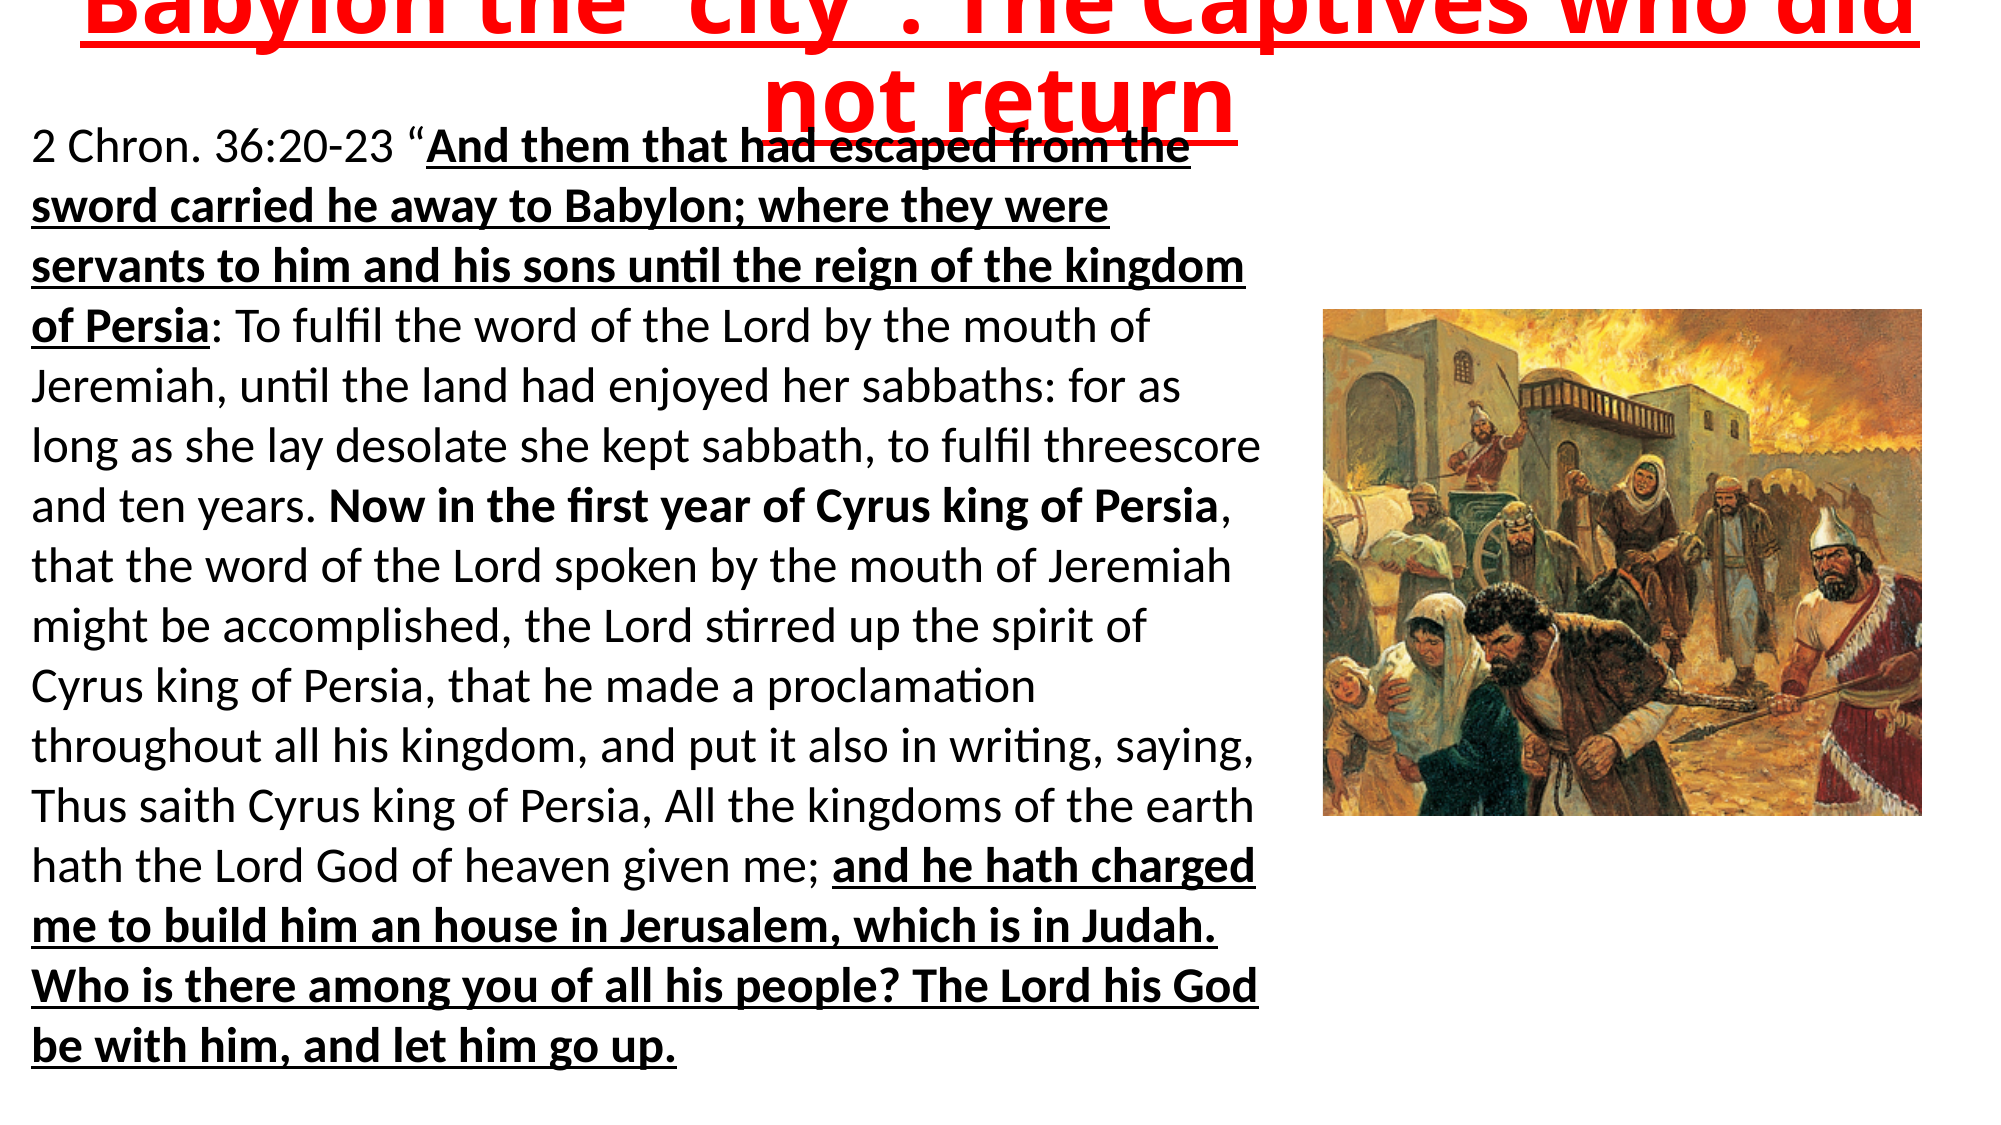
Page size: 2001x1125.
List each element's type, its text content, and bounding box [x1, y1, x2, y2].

title Babylon the “city”: The Captives who did not return [40, 0, 1959, 163]
text_box 2 Chron. 36:20-23 “And them that had escaped from the sword carried he away to Babylon; where they were servants to him and his sons until the reign of the kingdom of Persia: To fulfil the word of the Lord by the mouth of Jeremiah, until the land had enjoyed her sabbaths: for as long as she lay desolate she kept sabbath, to fulfil threescore and ten years. Now in the first year of Cyrus king of Persia, that the word of the Lord spoken by the mouth of Jeremiah might be accomplished, the Lord stirred up the spirit of Cyrus king of Persia, that he made a proclamation throughout all his kingdom, and put it also in writing, saying, Thus saith Cyrus king of Persia, All the kingdoms of the earth hath the Lord God of heaven given me; and he hath charged me to build him an house in Jerusalem, which is in Judah. Who is there among you of all his people? The Lord his God be with him, and let him go up. [16, 104, 1286, 1080]
picture [1322, 309, 1922, 816]
